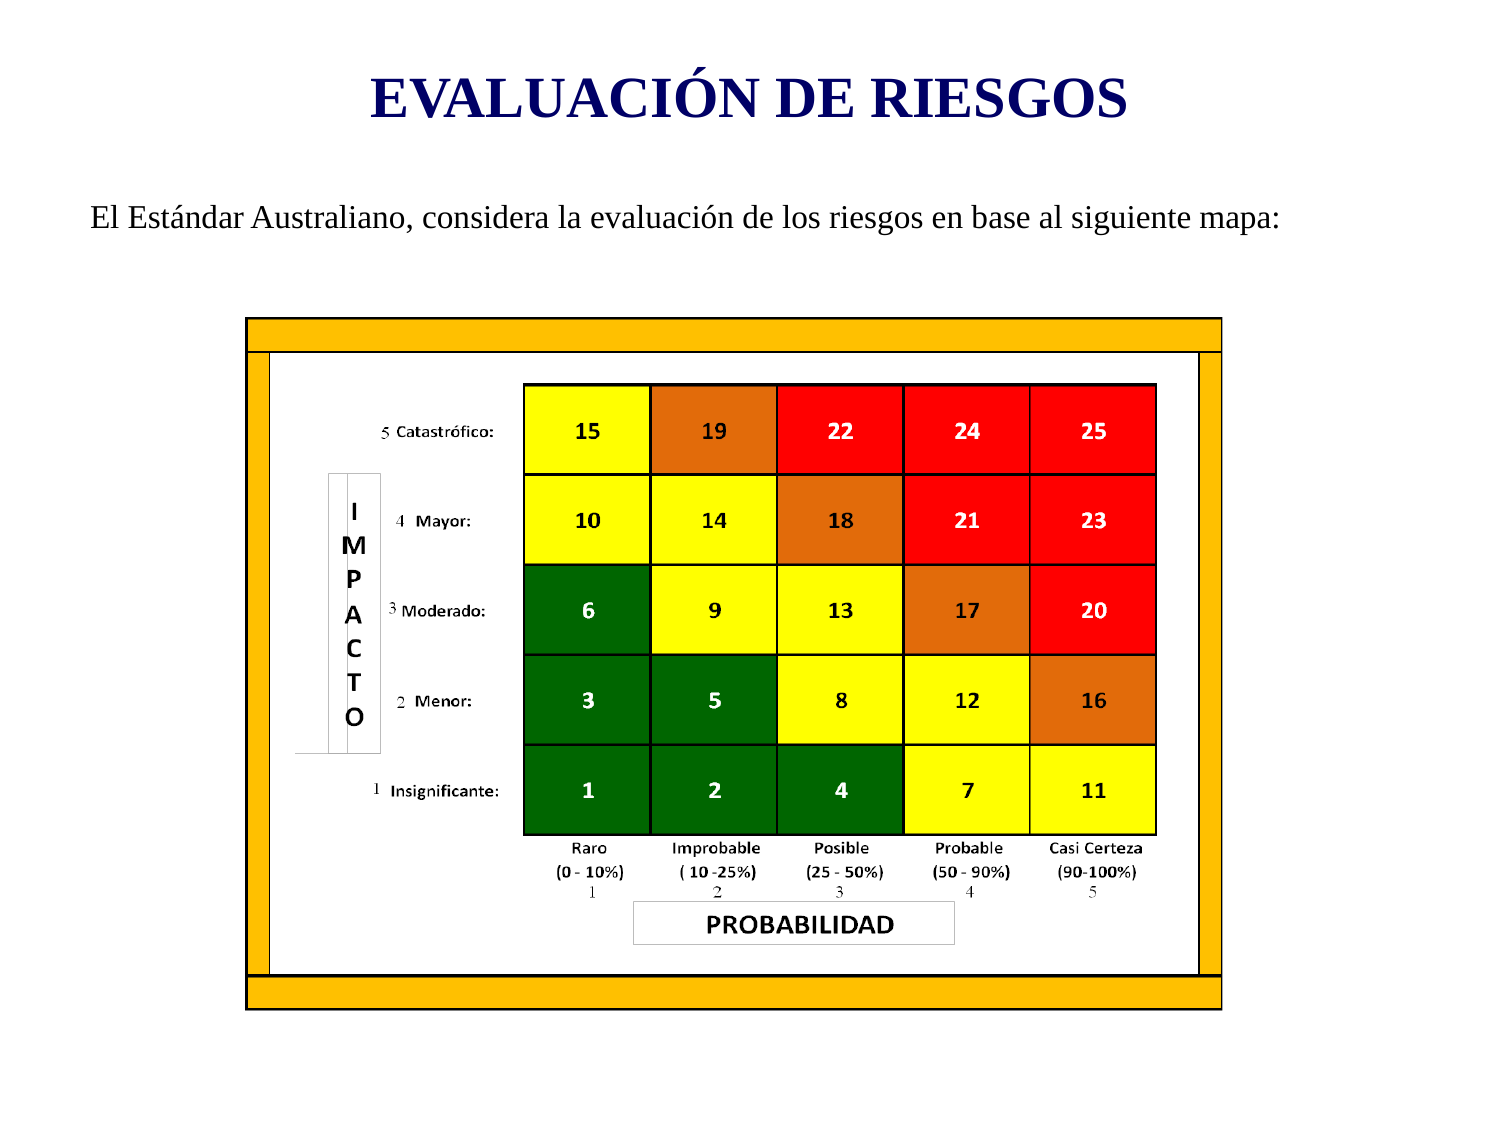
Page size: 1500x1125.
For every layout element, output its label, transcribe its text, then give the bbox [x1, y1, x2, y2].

picture [241, 314, 1223, 1024]
list El Estándar Australiano, considera la evaluación de los riesgos en base al siguiente mapa: [75, 187, 1425, 1024]
title EVALUACIÓN DE RIESGOS [75, 0, 1425, 187]
